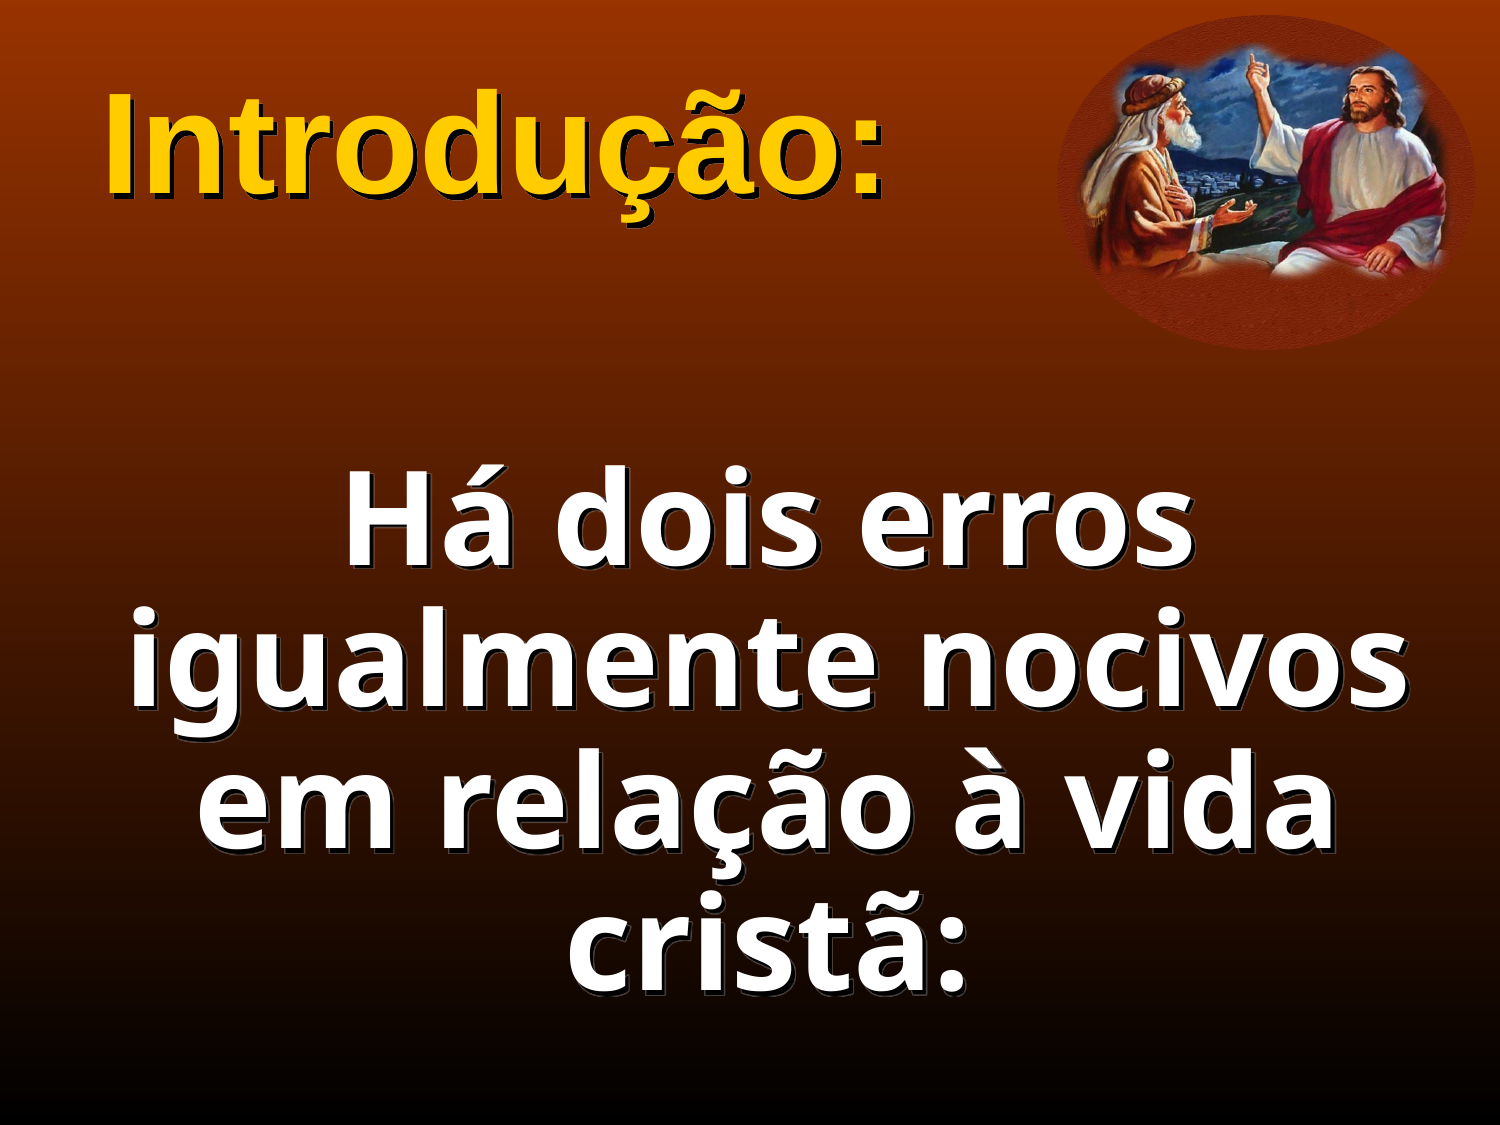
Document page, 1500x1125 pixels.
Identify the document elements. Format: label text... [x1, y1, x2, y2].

list Há dois erros igualmente nocivos em relação à vida cristã: [76, 444, 1459, 894]
title Introdução: [64, 42, 928, 256]
picture [1057, 15, 1476, 350]
